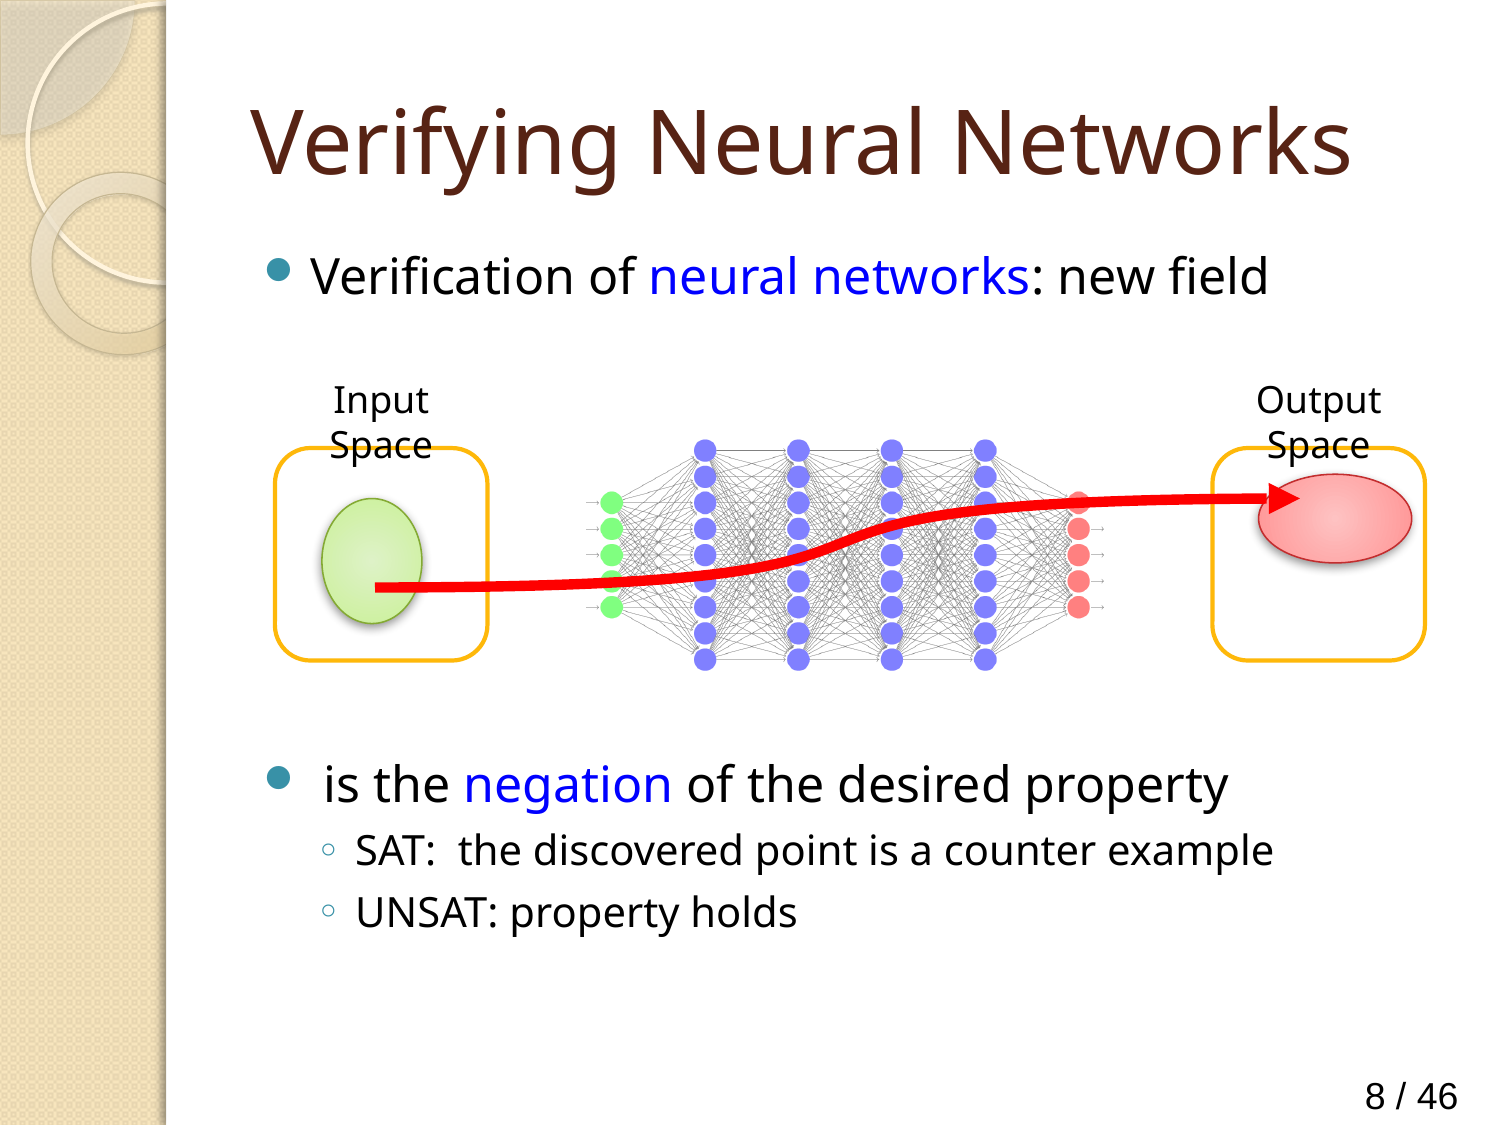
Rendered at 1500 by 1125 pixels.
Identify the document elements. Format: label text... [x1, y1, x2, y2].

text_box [1188, 368, 1449, 661]
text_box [526, 437, 1175, 495]
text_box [374, 498, 1301, 588]
title Verifying Neural Networks [235, 45, 1466, 233]
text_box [526, 599, 1175, 675]
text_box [268, 368, 494, 661]
